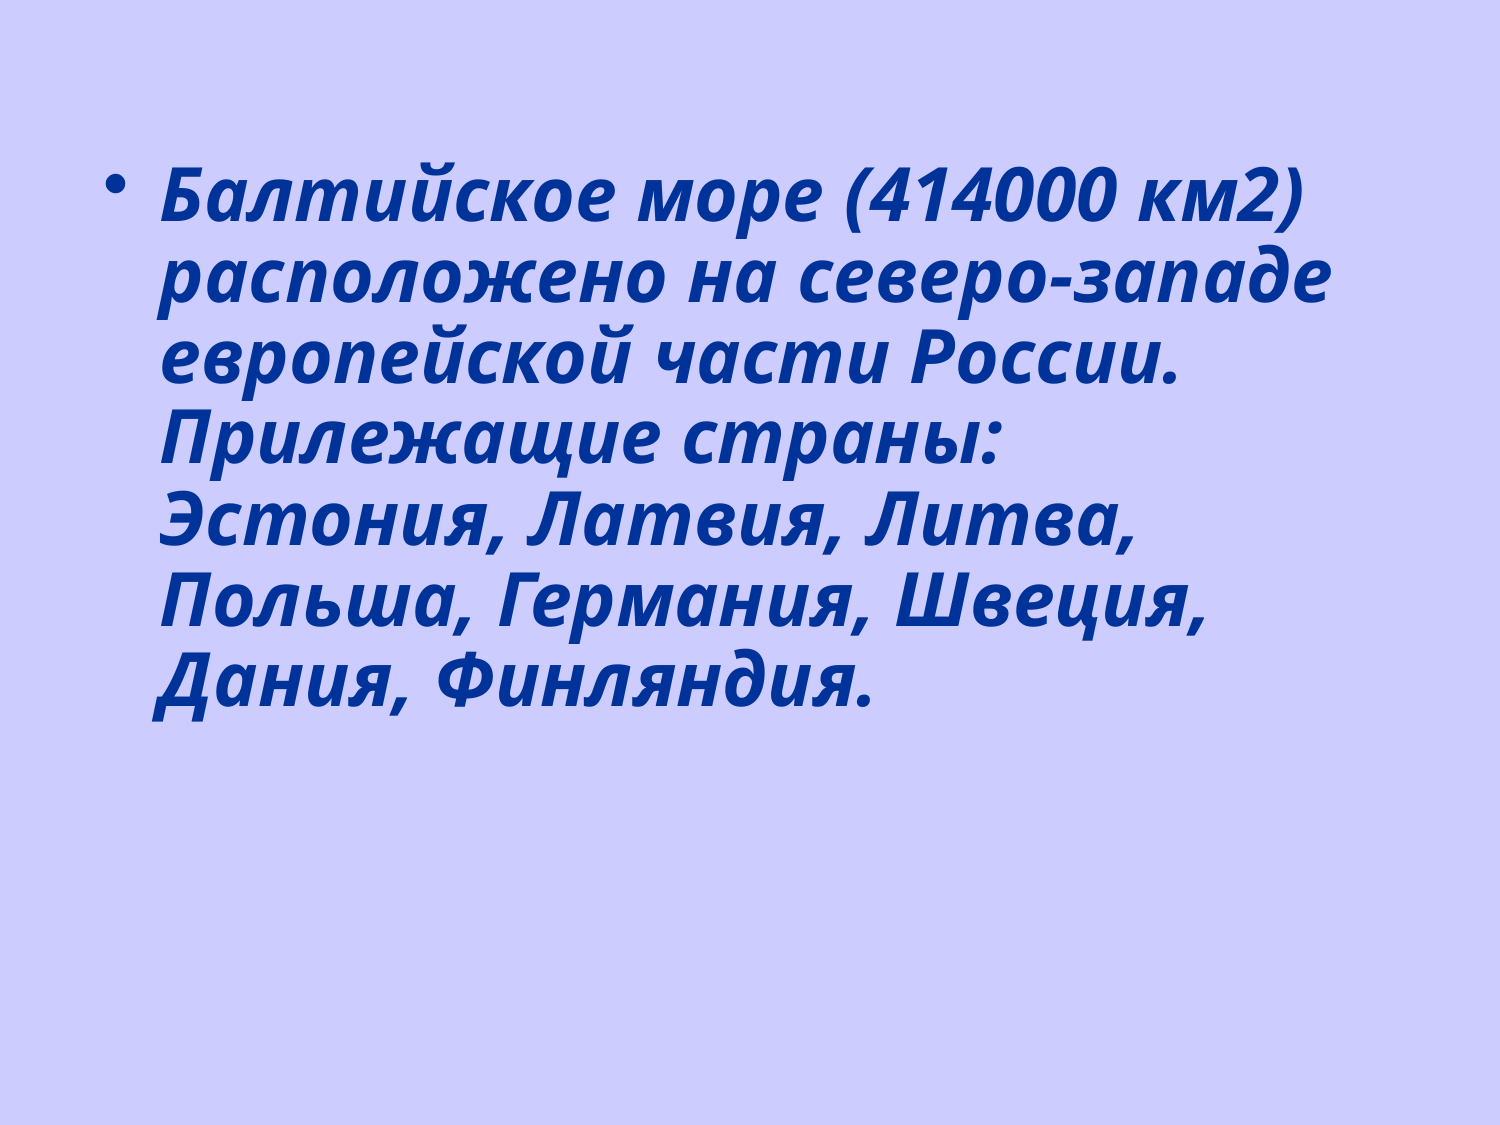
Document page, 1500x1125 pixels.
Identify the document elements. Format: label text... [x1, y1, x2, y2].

list Балтийское море (414000 км2) расположено на северо-западе европейской части России. Прилежащие страны: Эстония, Латвия, Литва, Польша, Германия, Швеция, Дания, Финляндия. [88, 148, 1364, 825]
